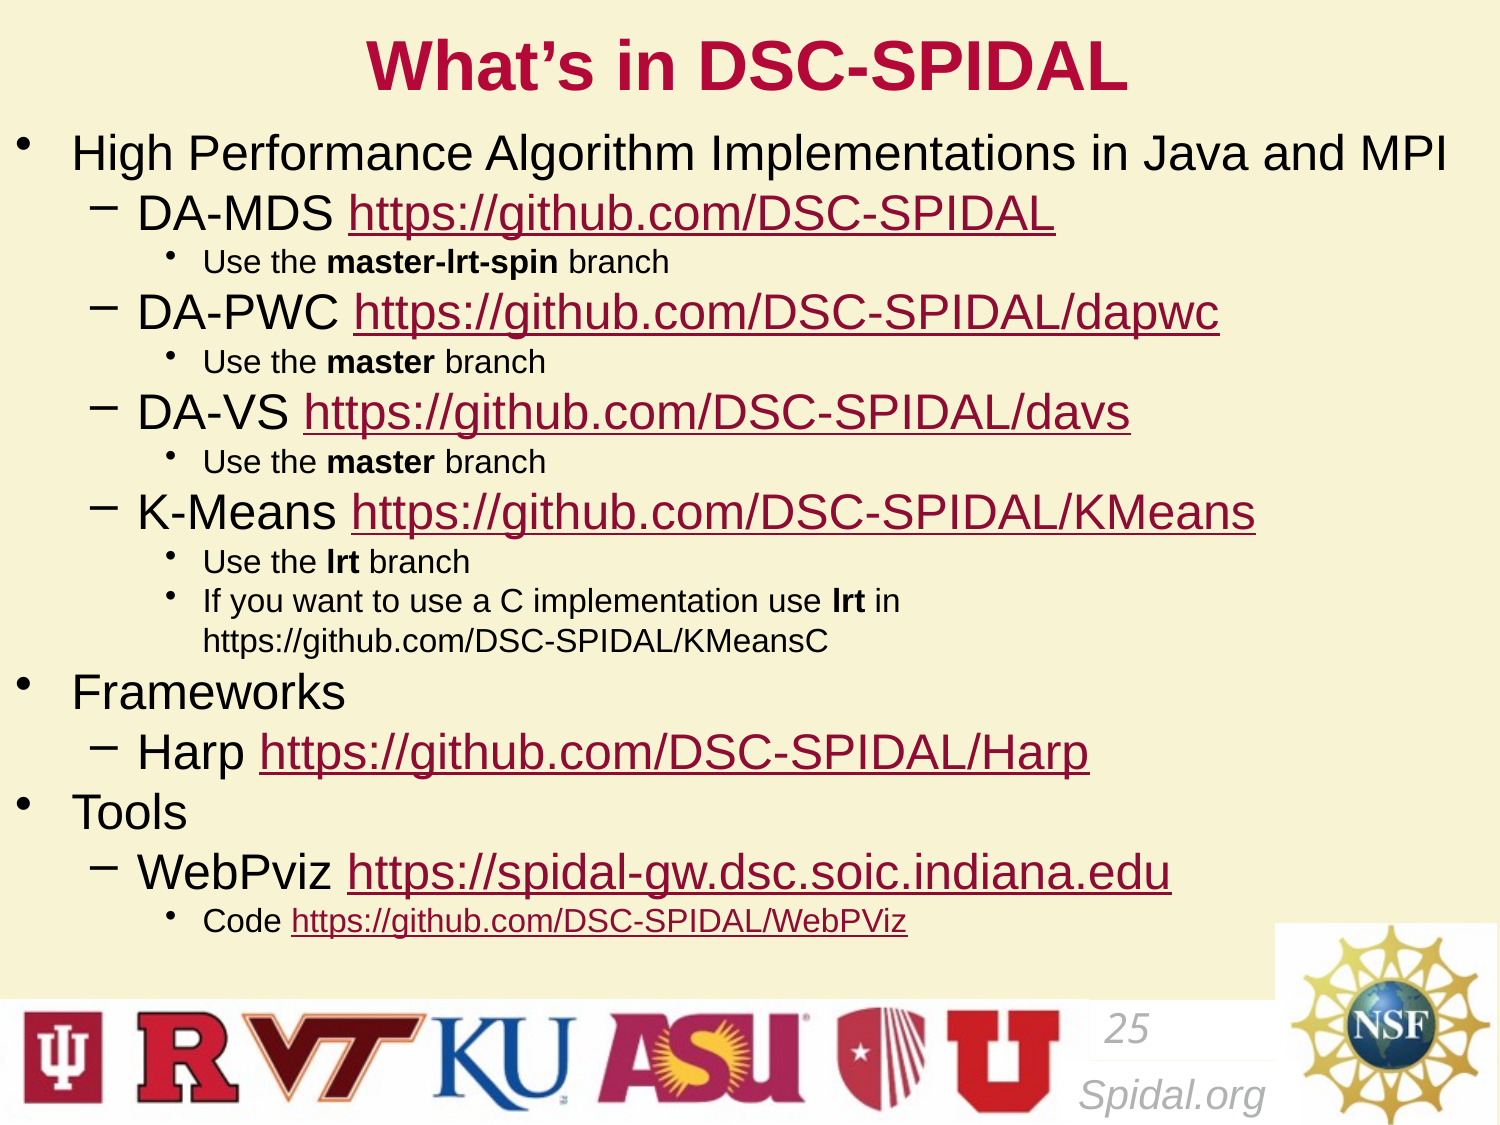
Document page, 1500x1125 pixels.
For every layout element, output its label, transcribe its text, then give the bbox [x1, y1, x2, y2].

title What’s in DSC-SPIDAL [0, 0, 1497, 125]
picture [0, 1050, 1089, 1125]
picture [1288, 923, 1497, 1125]
list High Performance Algorithm Implementations in Java and MPI DA-MDS https://github.com/DSC-SPIDAL Use the master-lrt-spin branch DA-PWC https://github.com/DSC-SPIDAL/dapwc Use the master branch DA-VS https://github.com/DSC-SPIDAL/davs Use the master branch K-Means https://github.com/DSC-SPIDAL/KMeans Use the lrt branch If you want to use a C implementation use lrt in https://github.com/DSC-SPIDAL/KMeansC Frameworks Harp https://github.com/DSC-SPIDAL/Harp Tools WebPviz https://spidal-gw.dsc.soic.indiana.edu Code https://github.com/DSC-SPIDAL/WebPViz [0, 125, 1488, 1050]
